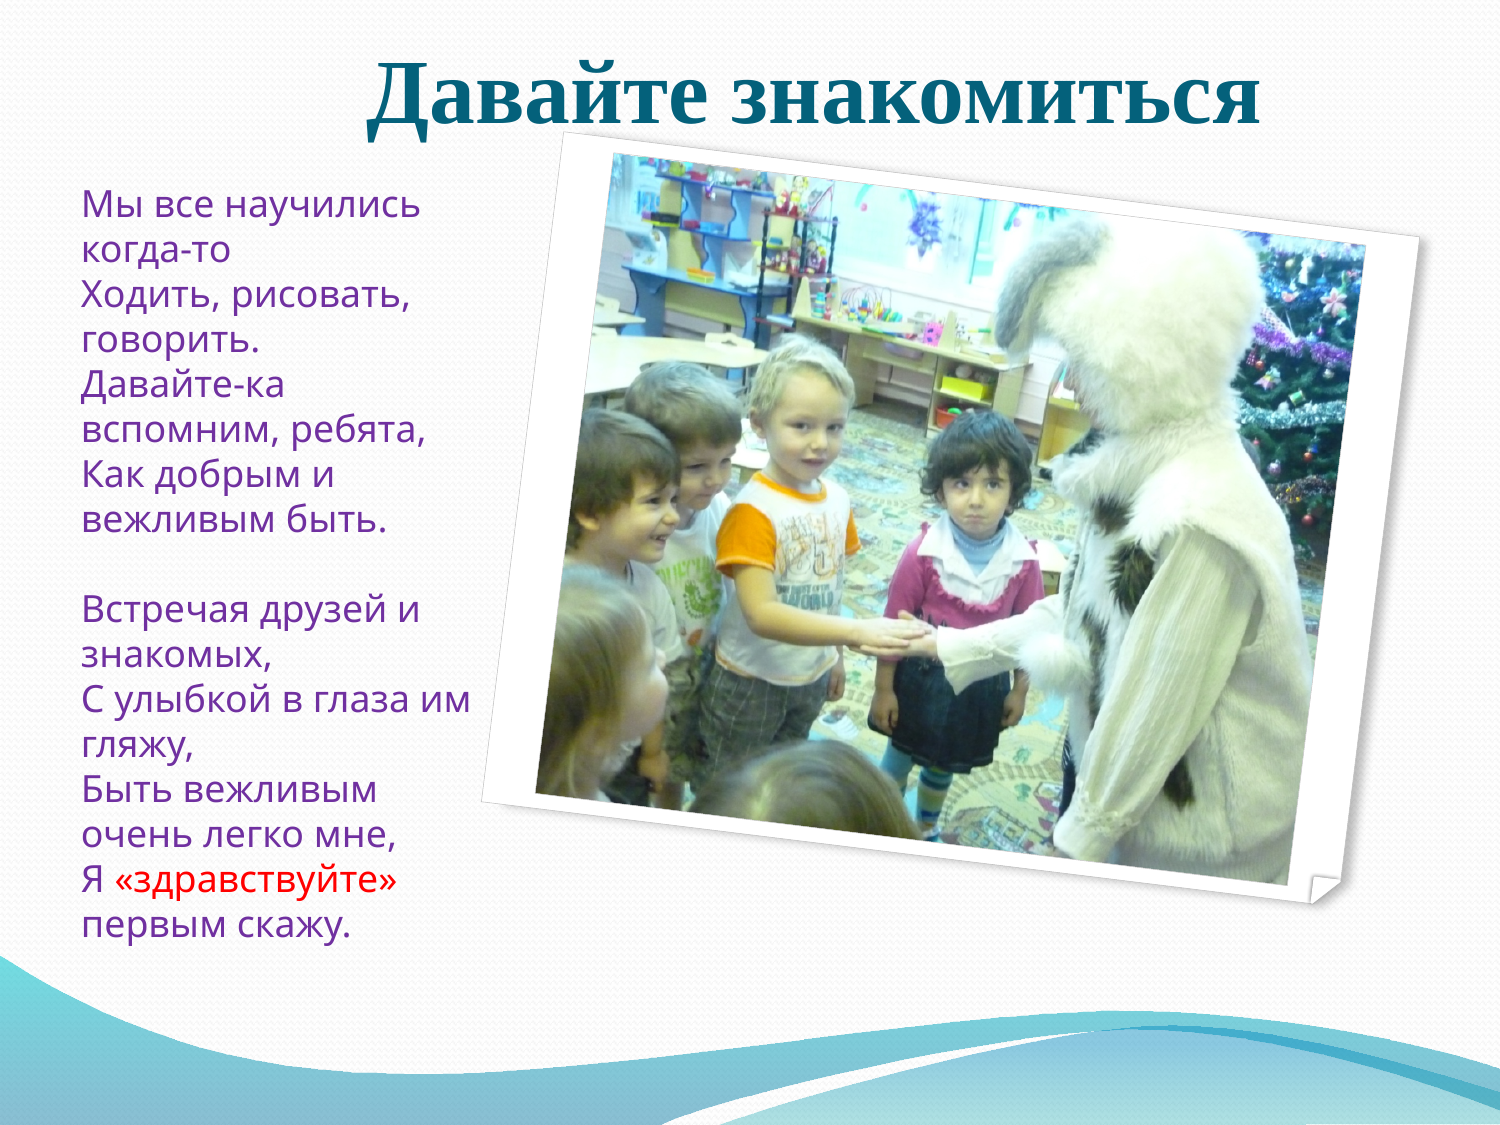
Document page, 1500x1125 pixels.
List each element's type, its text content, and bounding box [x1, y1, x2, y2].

picture [571, 154, 1330, 842]
picture [1333, 242, 1365, 503]
picture [536, 552, 566, 796]
list Мы все научились когда-то Ходить, рисовать, говорить. Давайте-ка вспомним, ребята, Как добрым и вежливым быть. Встречая друзей и знакомых, С улыбкой в глаза им гляжу, Быть вежливым очень легко мне, Я «здравствуйте» первым скажу. [70, 172, 491, 1024]
picture [1023, 852, 1291, 885]
title Давайте знакомиться [265, 30, 1365, 149]
